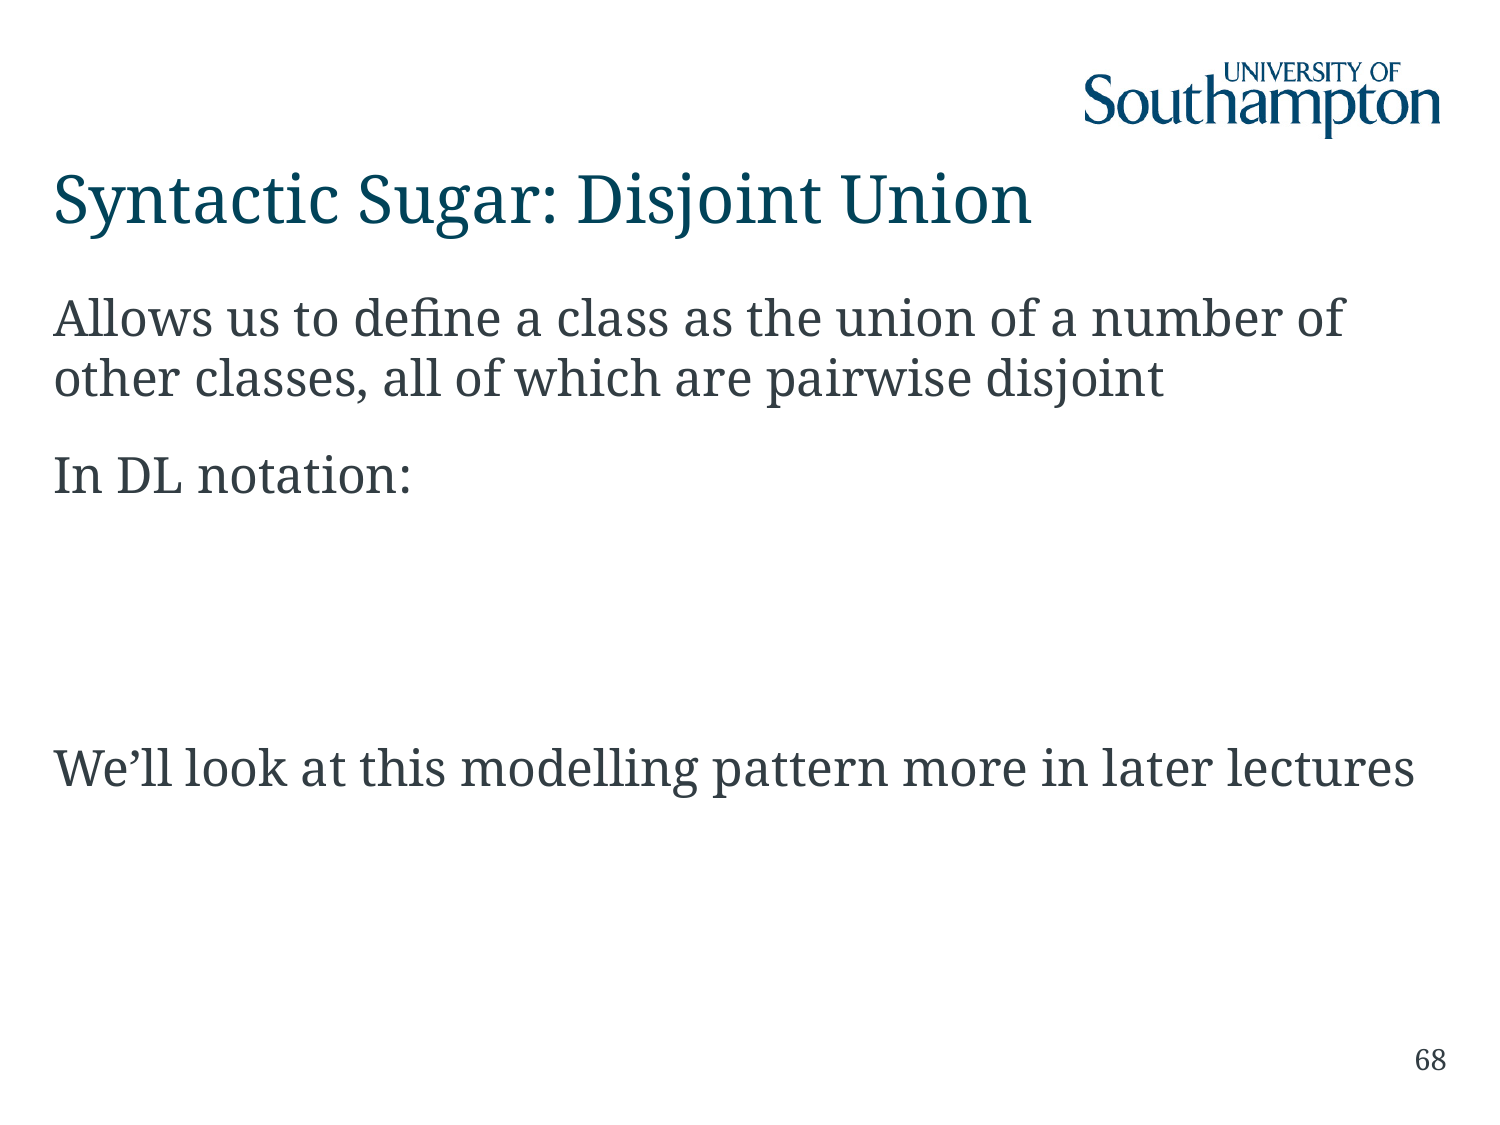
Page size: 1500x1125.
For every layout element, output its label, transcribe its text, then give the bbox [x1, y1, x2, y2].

picture [1085, 62, 1440, 139]
slide_number 68 [1328, 1033, 1448, 1083]
title Syntactic Sugar: Disjoint Union [52, 148, 1448, 256]
